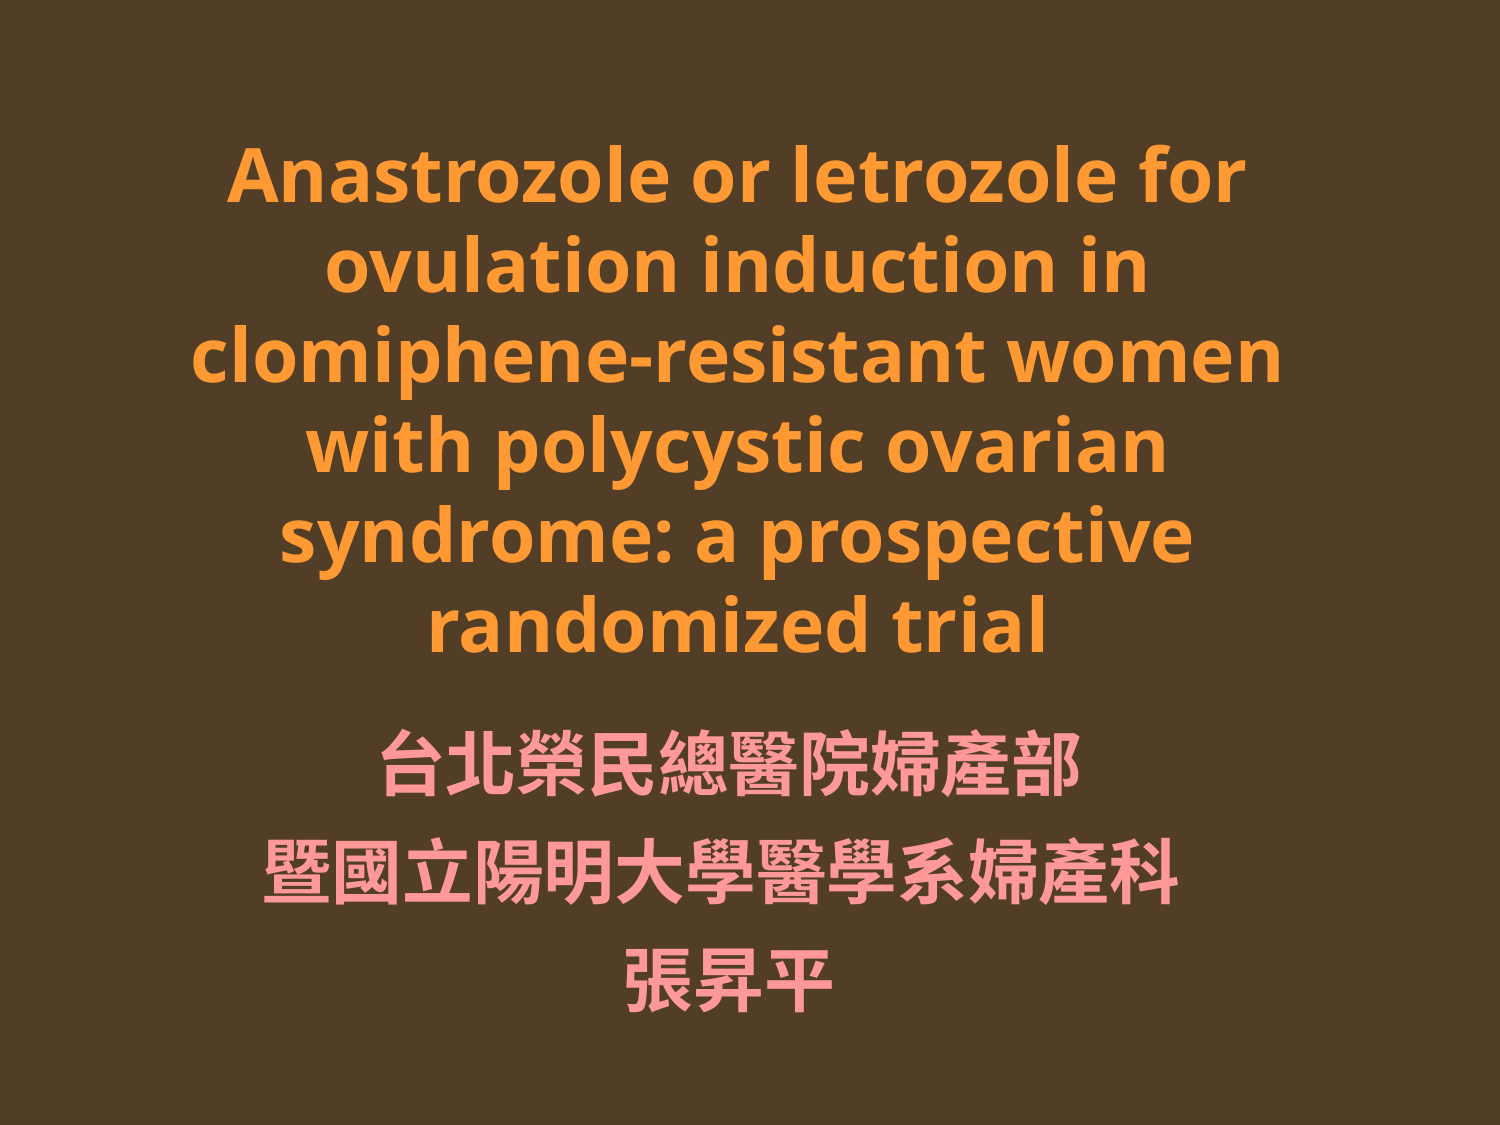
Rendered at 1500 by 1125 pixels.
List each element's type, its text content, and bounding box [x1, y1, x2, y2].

title Anastrozole or letrozole for ovulation induction in clomiphene-resistant women with polycystic ovarian syndrome: a prospective randomized trial [88, 125, 1388, 669]
subtitle 台北榮民總醫院婦產部 暨國立陽明大學醫學系婦產科 張昇平 [182, 703, 1276, 1067]
